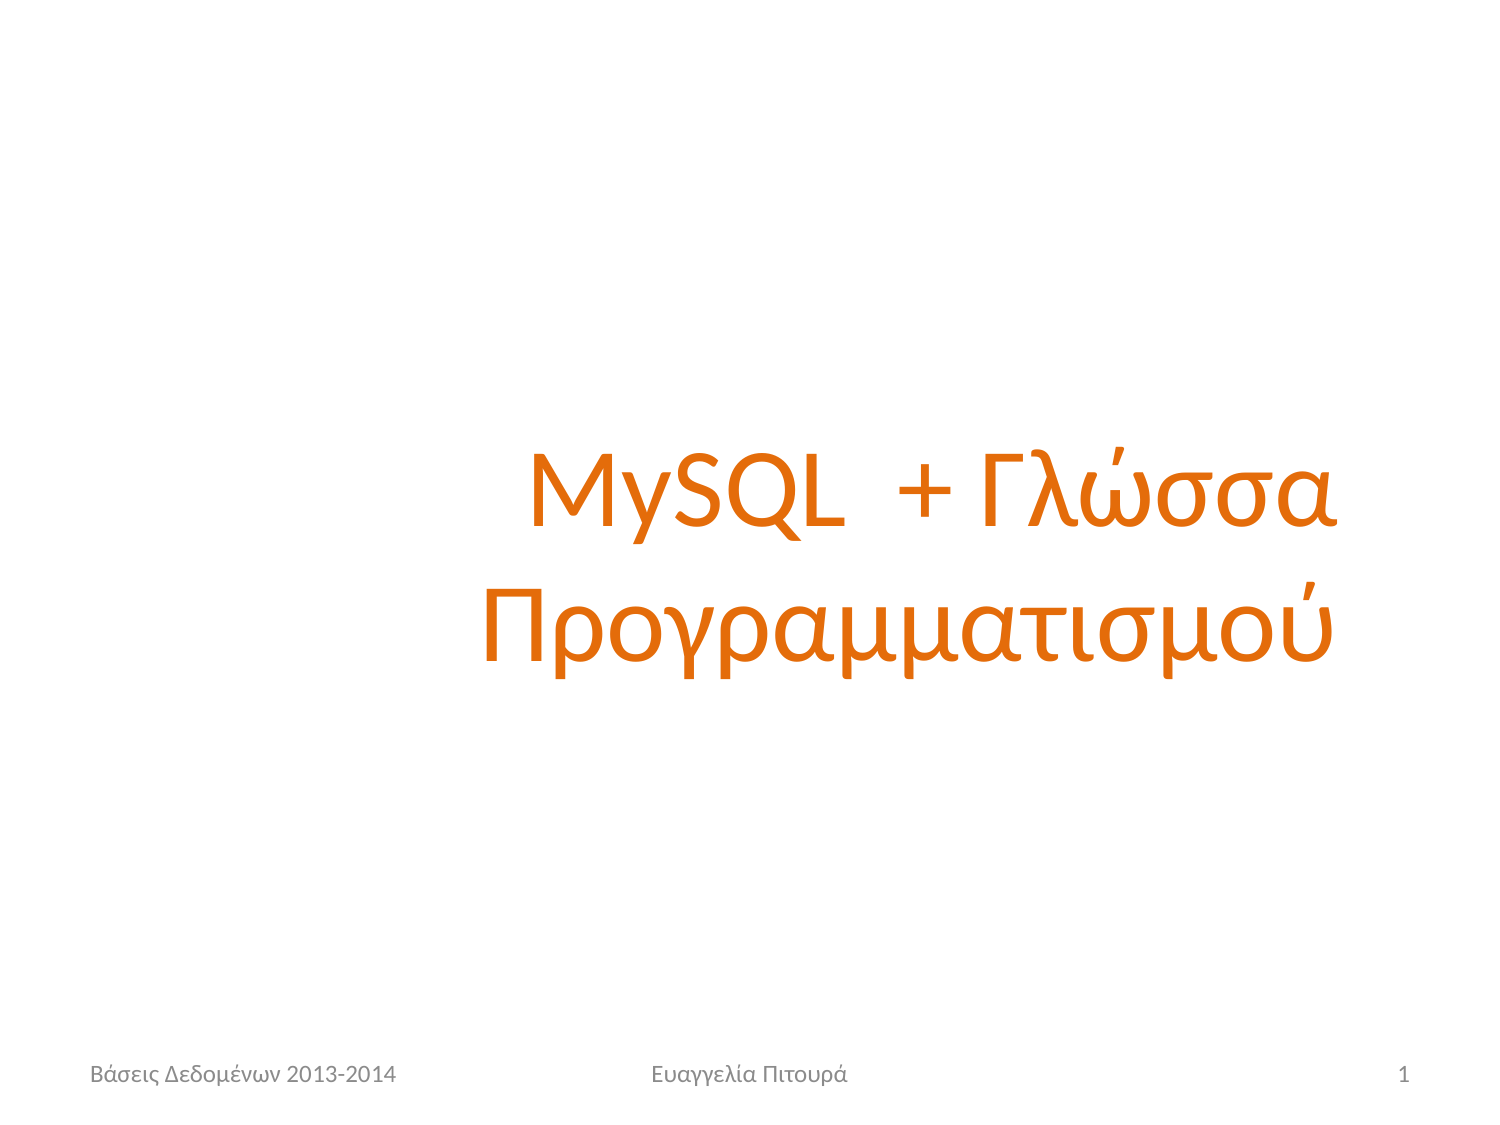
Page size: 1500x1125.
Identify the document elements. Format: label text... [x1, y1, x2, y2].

slide_number Βάσεις Δεδομένων 2013-2014 [75, 1042, 425, 1103]
slide_number 1 [1074, 1042, 1425, 1103]
footer Ευαγγελία Πιτουρά [512, 1042, 988, 1103]
text_box MySQL + Γλώσσα Προγραμματισμού [119, 406, 1353, 692]
